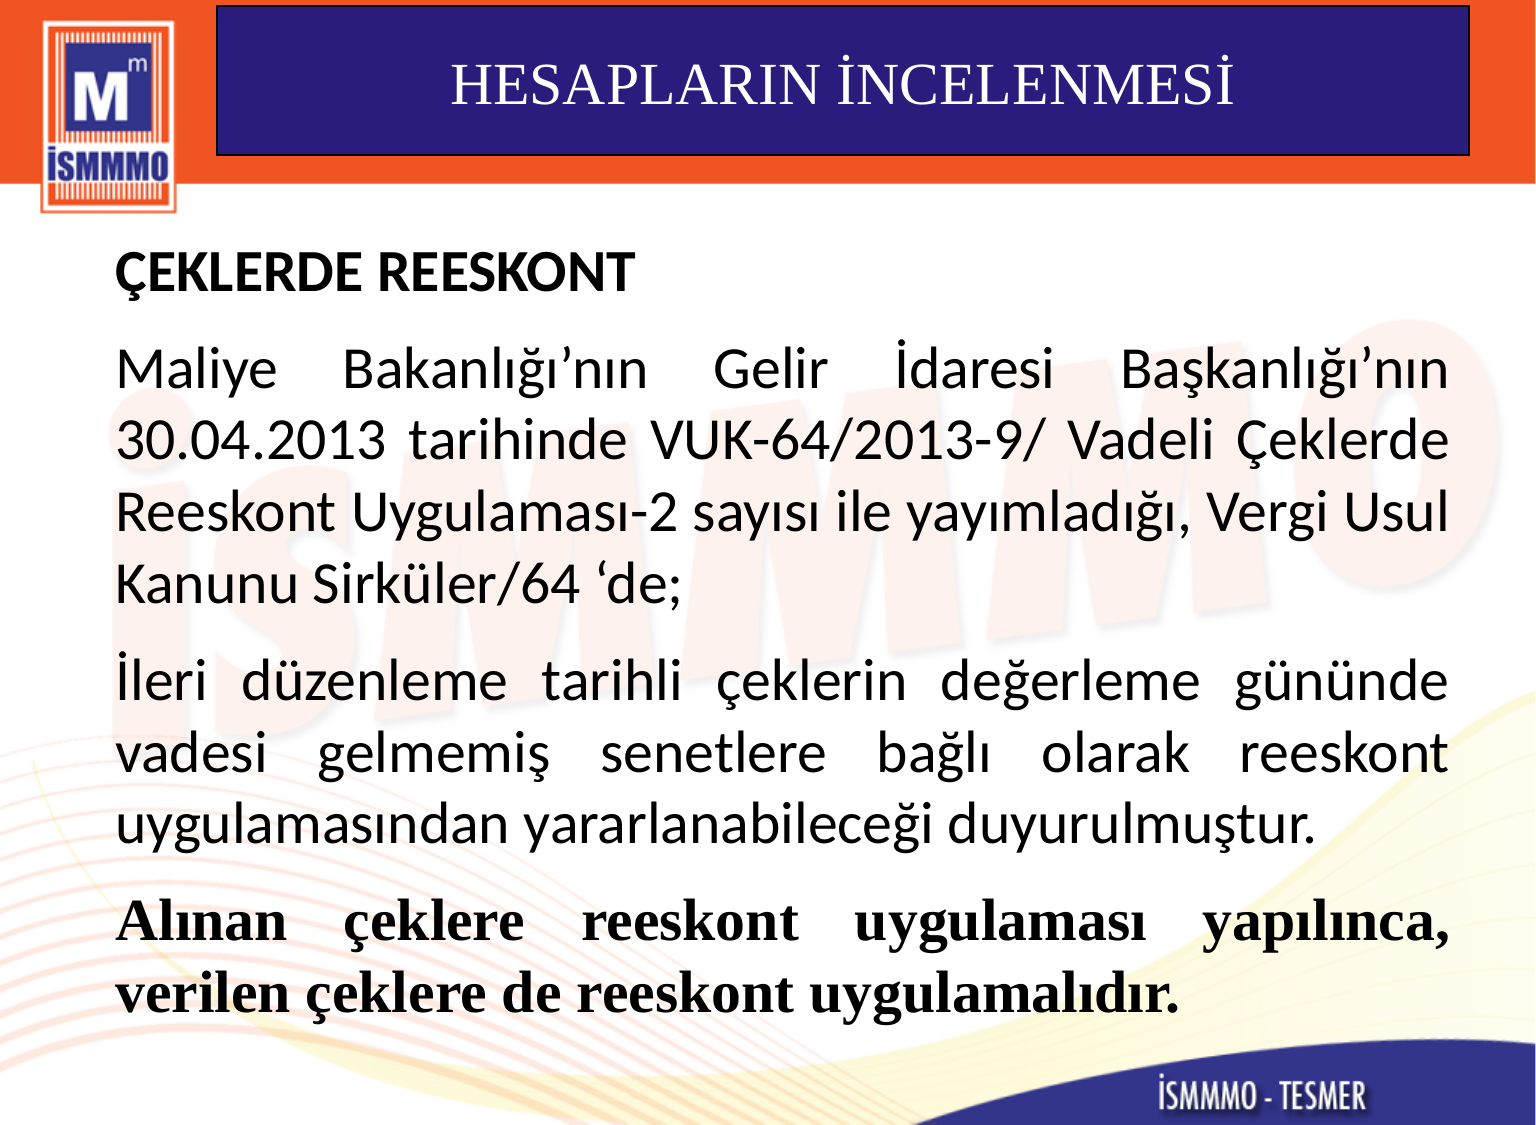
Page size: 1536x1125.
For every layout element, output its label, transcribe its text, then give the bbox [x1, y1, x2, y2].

text_box HESAPLARIN İNCELENMESİ [216, 6, 1469, 156]
picture [0, 0, 1536, 1125]
text_box ÇEKLERDE REESKONT Maliye Bakanlığı’nın Gelir İdaresi Başkanlığı’nın 30.04.2013 tarihinde VUK-64/2013-9/ Vadeli Çeklerde Reeskont Uygulaması-2 sayısı ile yayımladığı, Vergi Usul Kanunu Sirküler/64 ‘de; İleri düzenleme tarihli çeklerin değerleme gününde vadesi gelmemiş senetlere bağlı olarak reeskont uygulamasından yararlanabileceği duyurulmuştur. Alınan çeklere reeskont uygulaması yapılınca, verilen çeklere de reeskont uygulamalıdır. [100, 223, 1468, 1125]
